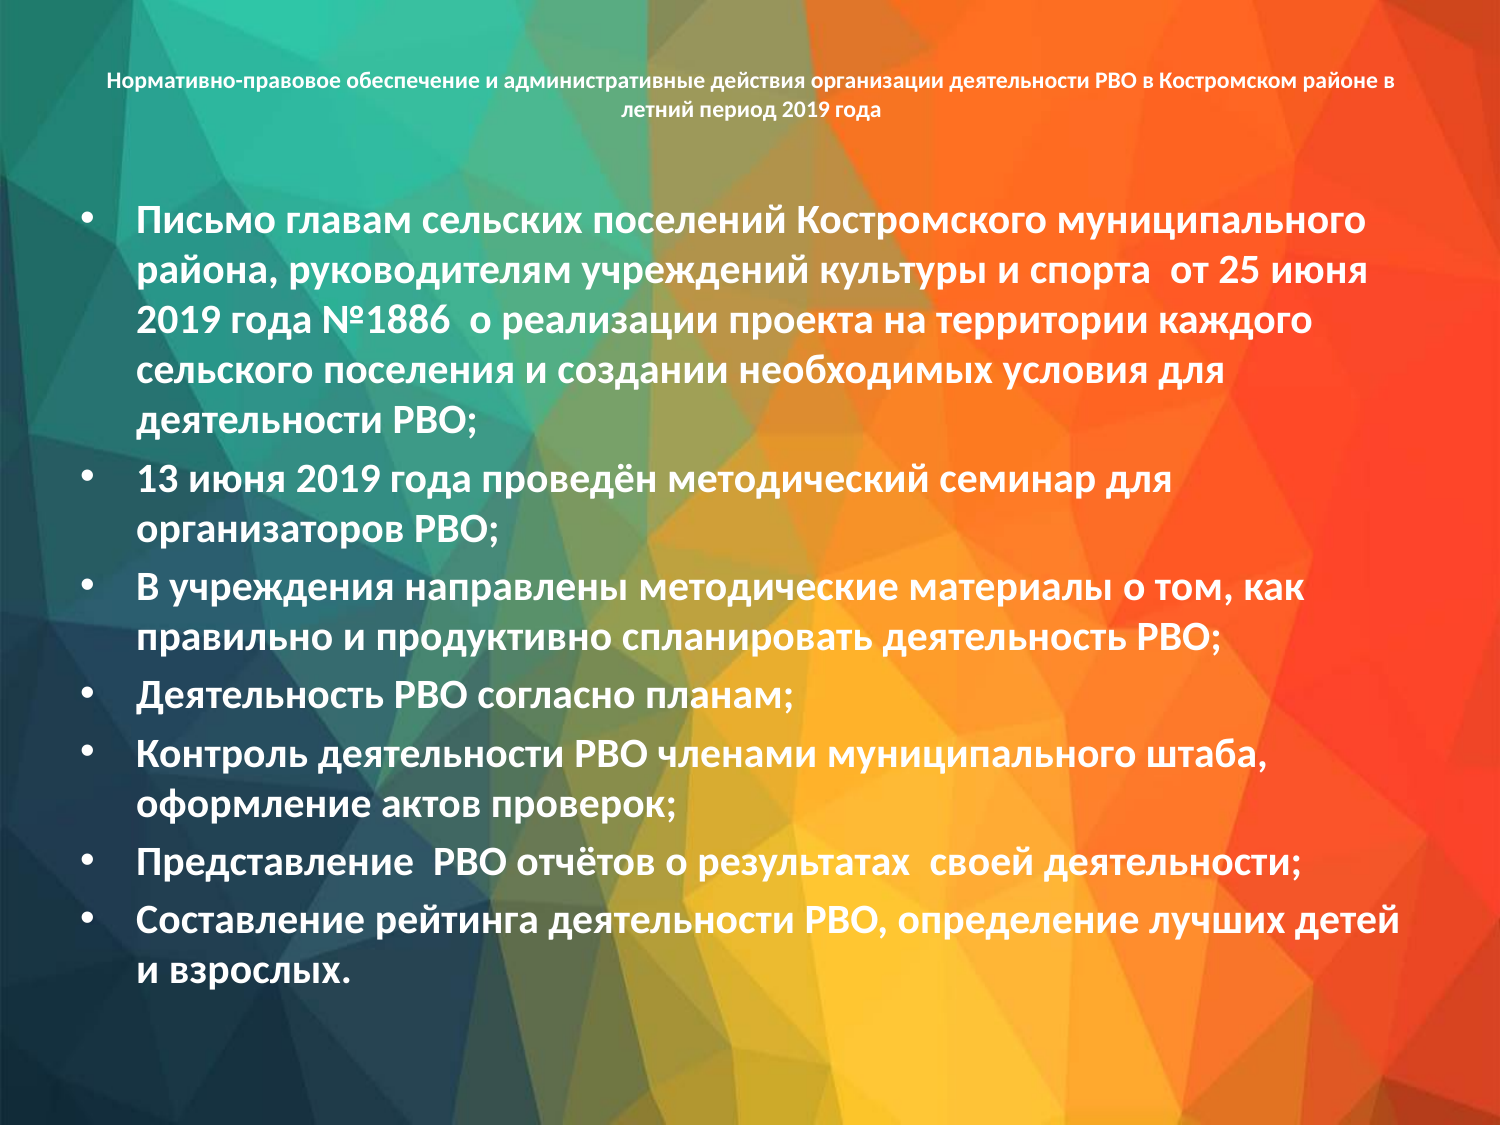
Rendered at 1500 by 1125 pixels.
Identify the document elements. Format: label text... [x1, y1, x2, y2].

title Нормативно-правовое обеспечение и административные действия организации деятельности РВО в Костромском районе в летний период 2019 года [76, 0, 1427, 184]
picture [0, 0, 1500, 1125]
list Письмо главам сельских поселений Костромского муниципального района, руководителям учреждений культуры и спорта от 25 июня 2019 года №1886 о реализации проекта на территории каждого сельского поселения и создании необходимых условия для деятельности РВО; 13 июня 2019 года проведён методический семинар для организаторов РВО; В учреждения направлены методические материалы о том, как правильно и продуктивно спланировать деятельность РВО; Деятельность РВО согласно планам; Контроль деятельности РВО членами муниципального штаба, оформление актов проверок; Представление РВО отчётов о результатах своей деятельности; Составление рейтинга деятельности РВО, определение лучших детей и взрослых. [64, 184, 1427, 1035]
